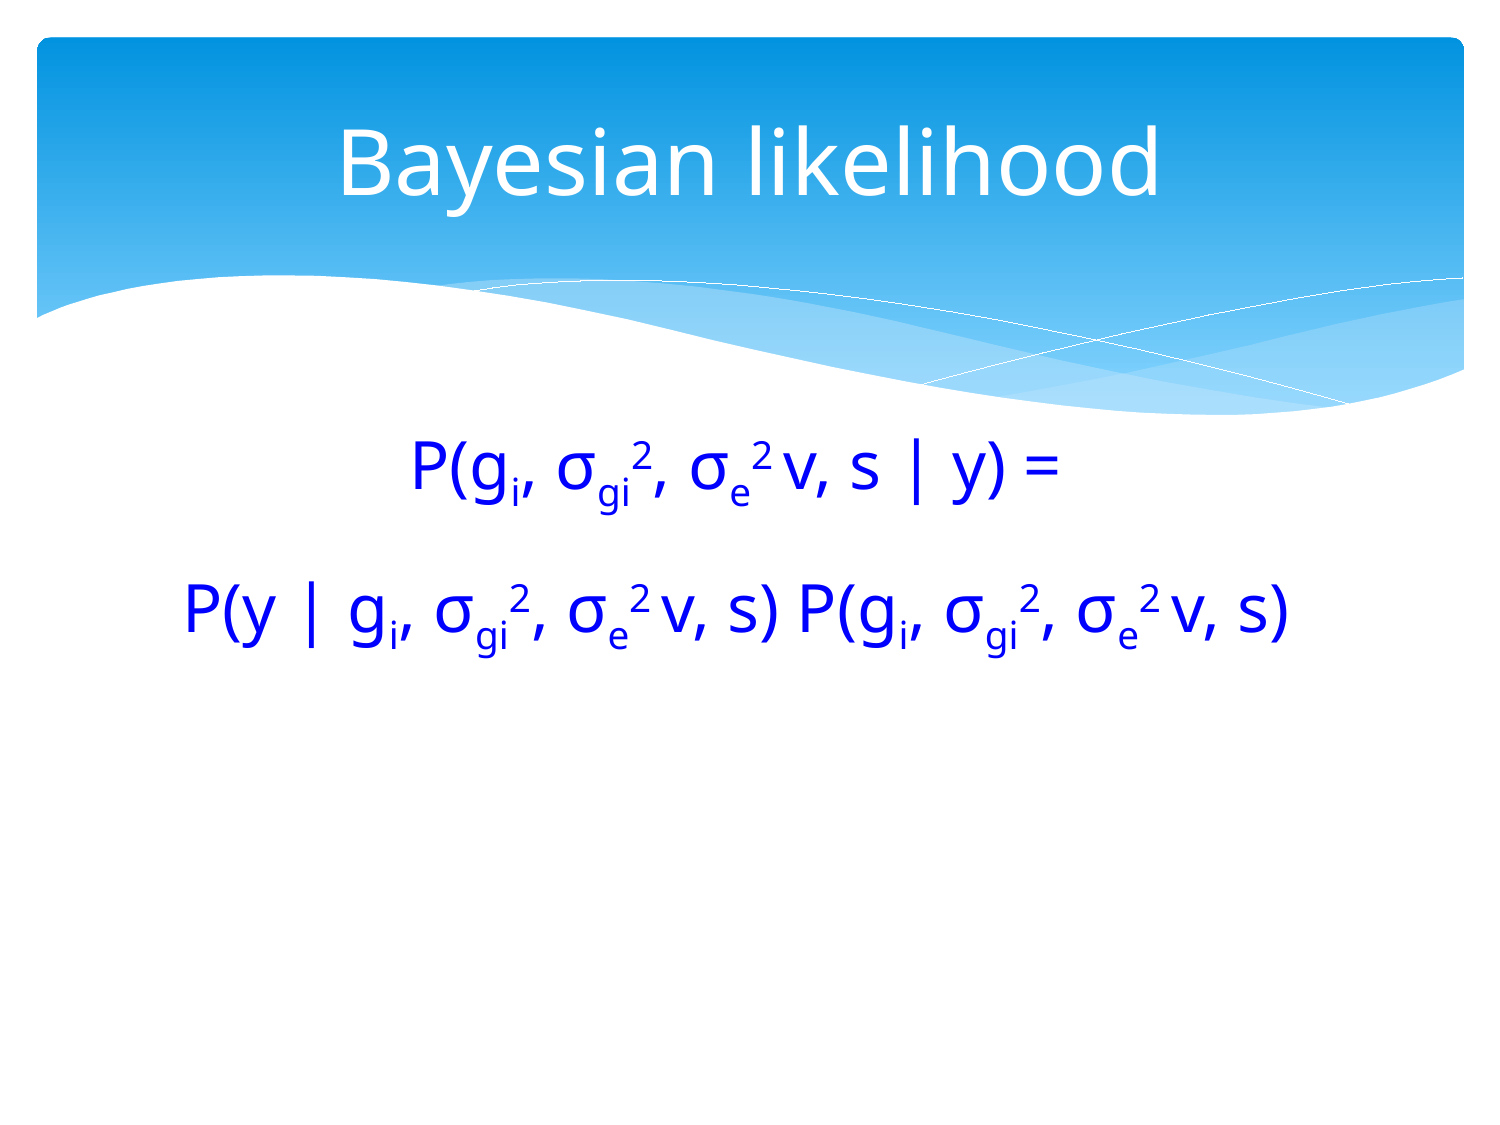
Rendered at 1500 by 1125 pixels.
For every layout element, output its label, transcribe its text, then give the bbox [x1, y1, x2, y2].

text_box P(y | gi, σgi2, σe2 v, s) P(gi, σgi2, σe2 v, s) [43, 573, 1429, 650]
text_box P(gi, σgi2, σe2 v, s | y) = [319, 430, 1153, 507]
title Bayesian likelihood [75, 55, 1425, 261]
